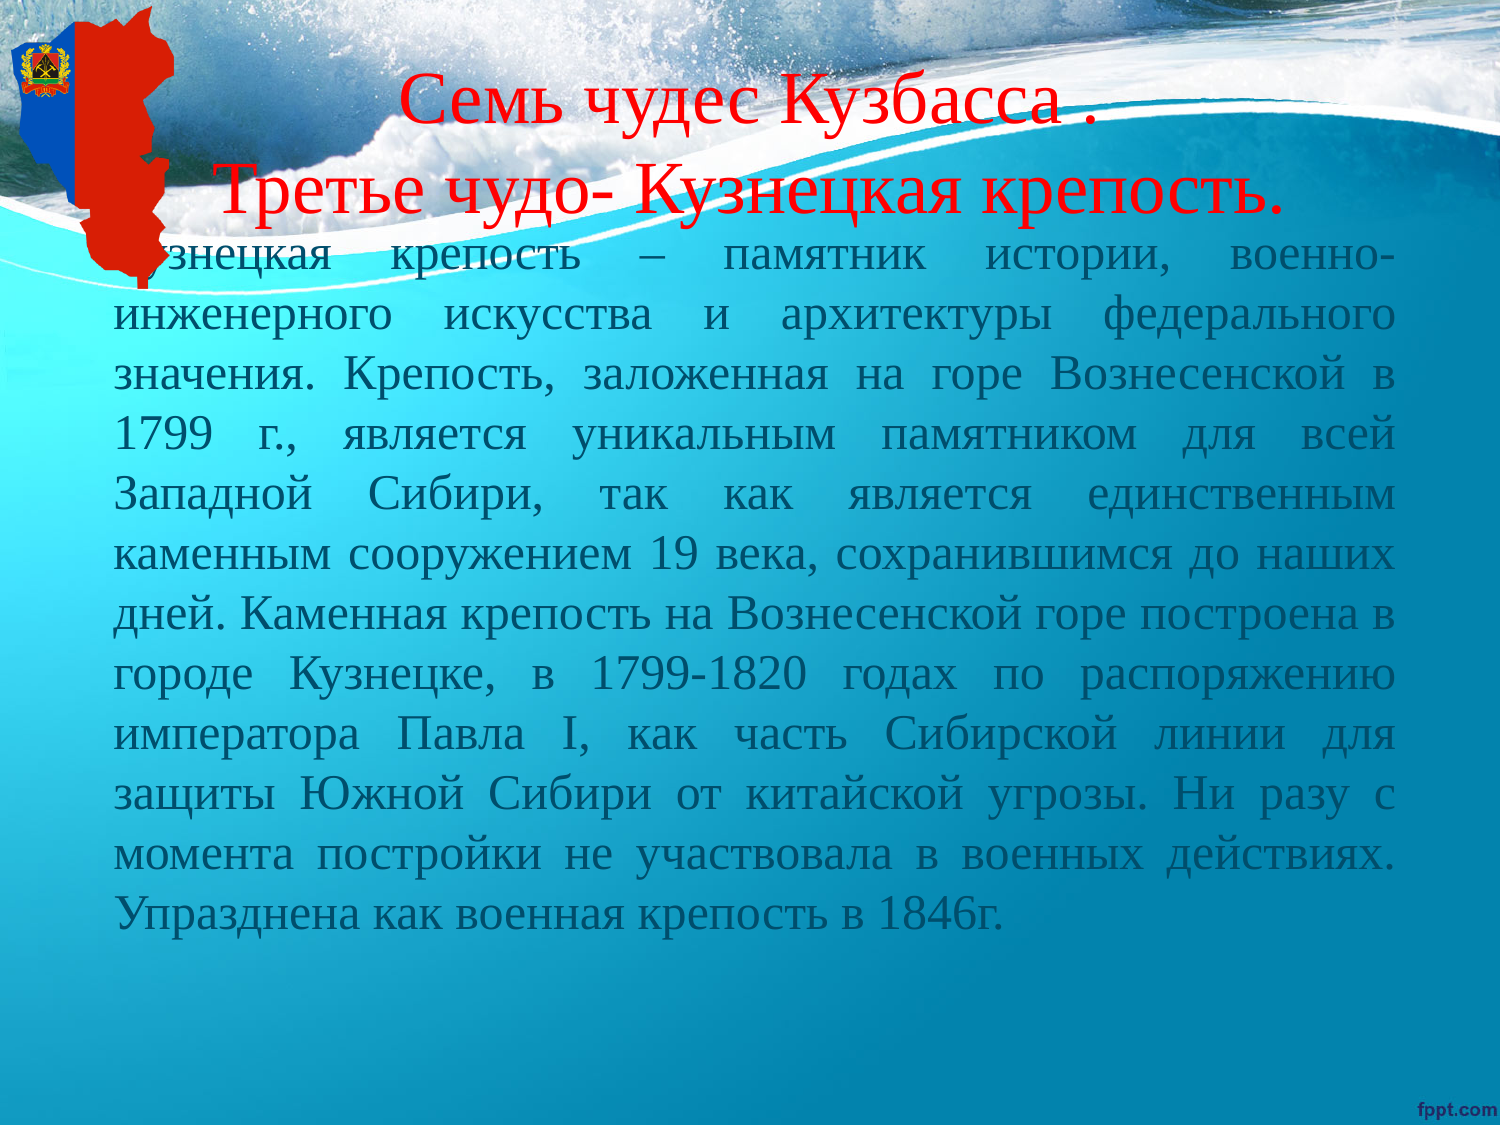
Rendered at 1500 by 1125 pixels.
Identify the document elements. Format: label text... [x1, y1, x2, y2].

title Семь чудес Кузбасса . Третье чудо- Кузнецкая крепость. [178, 45, 1425, 233]
picture [0, 0, 1500, 1125]
picture [1419, 1103, 1423, 1116]
picture [1438, 1106, 1445, 1118]
picture [1460, 1107, 1465, 1115]
text_box Кузнецкая крепость – памятник истории, военно-инженерного искусства и архитектуры федерального значения. Крепость, заложенная на горе Вознесенской в 1799 г., является уникальным памятником для всей Западной Сибири, так как является единственным каменным сооружением 19 века, сохранившимся до наших дней. Каменная крепость на Вознесенской горе построена в городе Кузнецке, в 1799-1820 годах по распоряжению императора Павла I, как часть Сибирской линии для защиты Южной Сибири от китайской угрозы. Ни разу с момента постройки не участвовала в военных действиях. Упразднена как военная крепость в 1846г. [98, 211, 1412, 947]
